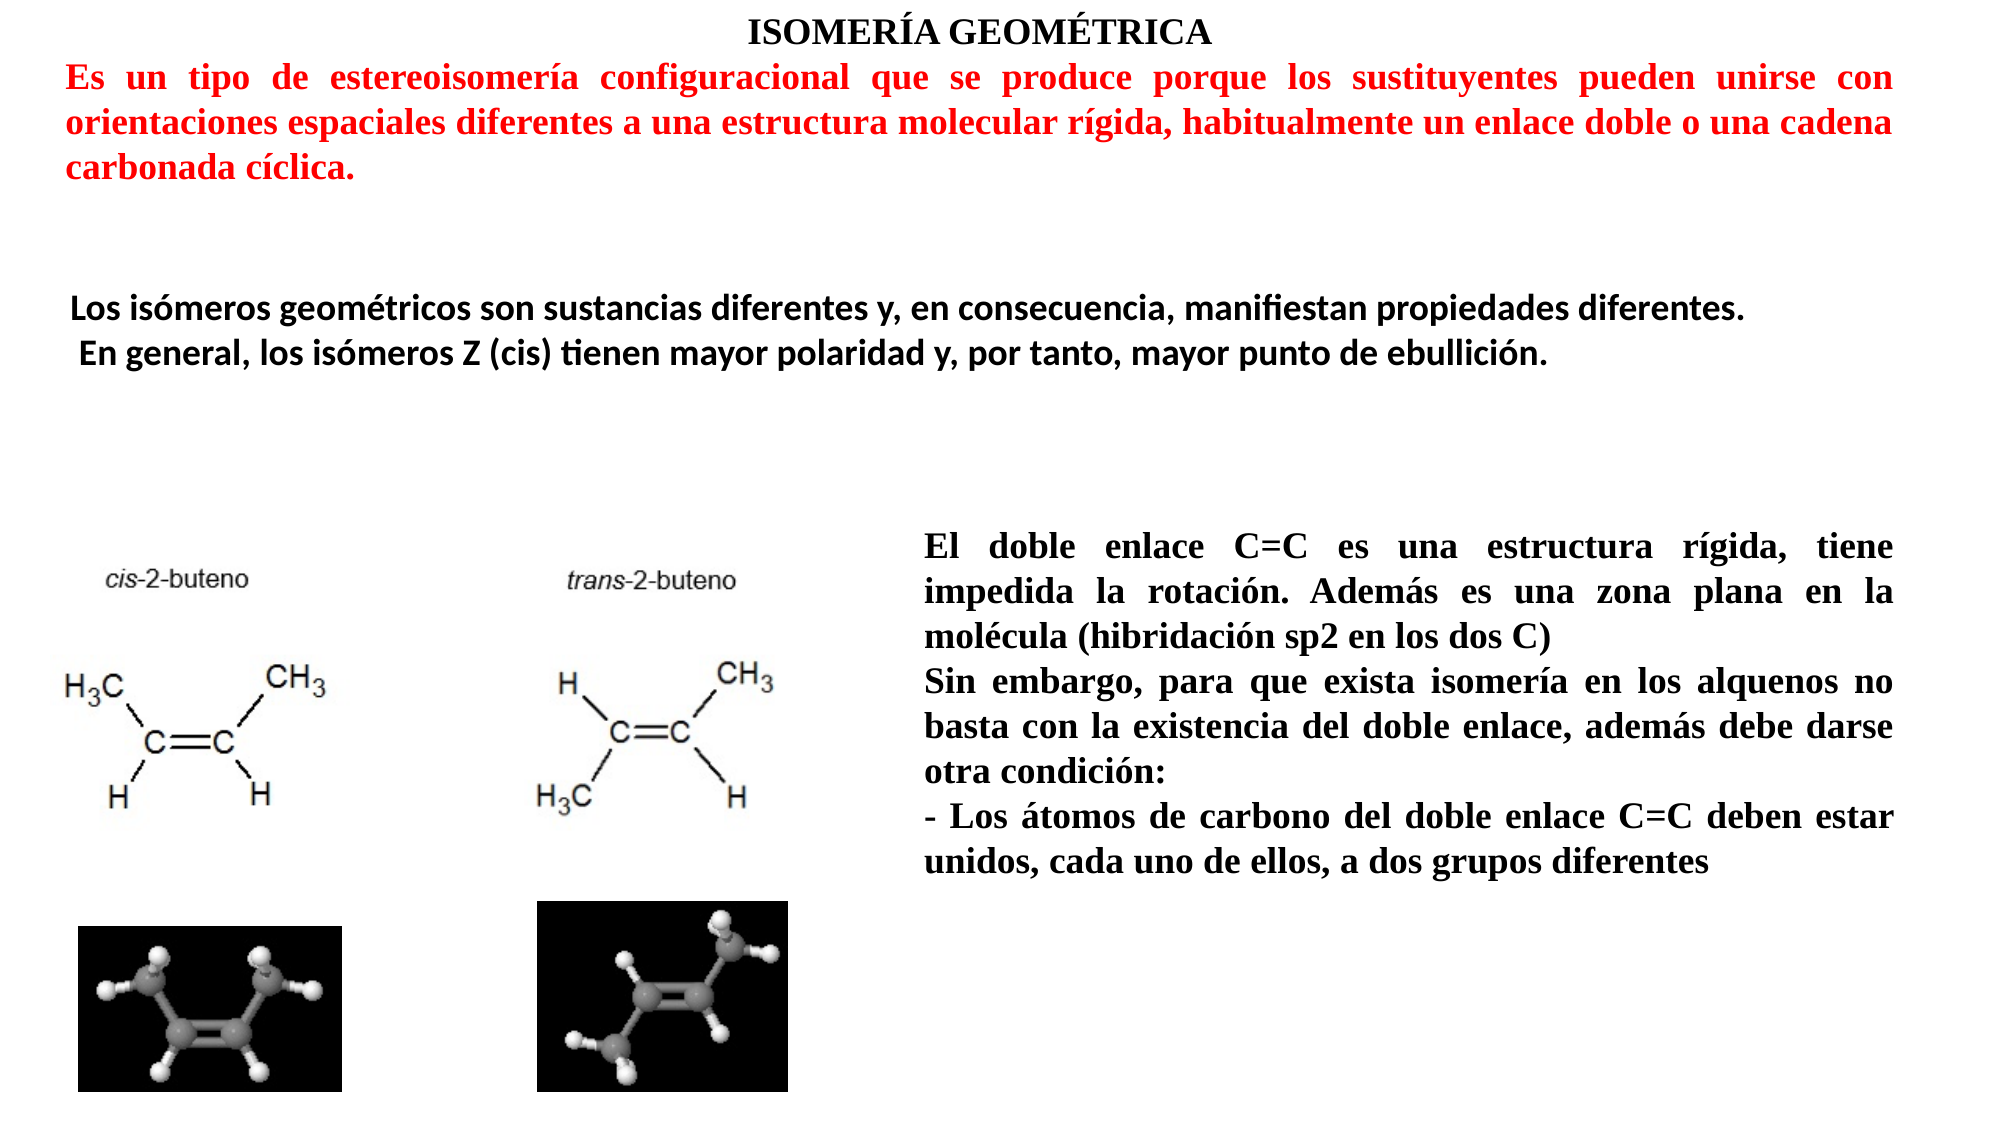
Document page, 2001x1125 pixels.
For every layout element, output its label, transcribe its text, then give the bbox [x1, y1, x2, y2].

picture [537, 901, 788, 1092]
text_box ISOMERÍA GEOMÉTRICA Es un tipo de estereoisomería configuracional que se produce porque los sustituyentes pueden unirse con orientaciones espaciales diferentes a una estructura molecular rígida, habitualmente un enlace doble o una cadena carbonada cíclica. [50, 0, 1910, 195]
picture [50, 555, 784, 840]
text_box El doble enlace C=C es una estructura rígida, tiene impedida la rotación. Además es una zona plana en la molécula (hibridación sp2 en los dos C) Sin embargo, para que exista isomería en los alquenos no basta con la existencia del doble enlace, además debe darse otra condición: - Los átomos de carbono del doble enlace C=C deben estar unidos, cada uno de ellos, a dos grupos diferentes [909, 513, 1910, 889]
picture [78, 926, 342, 1092]
text_box Los isómeros geométricos son sustancias diferentes y, en consecuencia, manifiestan propiedades diferentes. En general, los isómeros Z (cis) tienen mayor polaridad y, por tanto, mayor punto de ebullición. [55, 275, 1763, 426]
